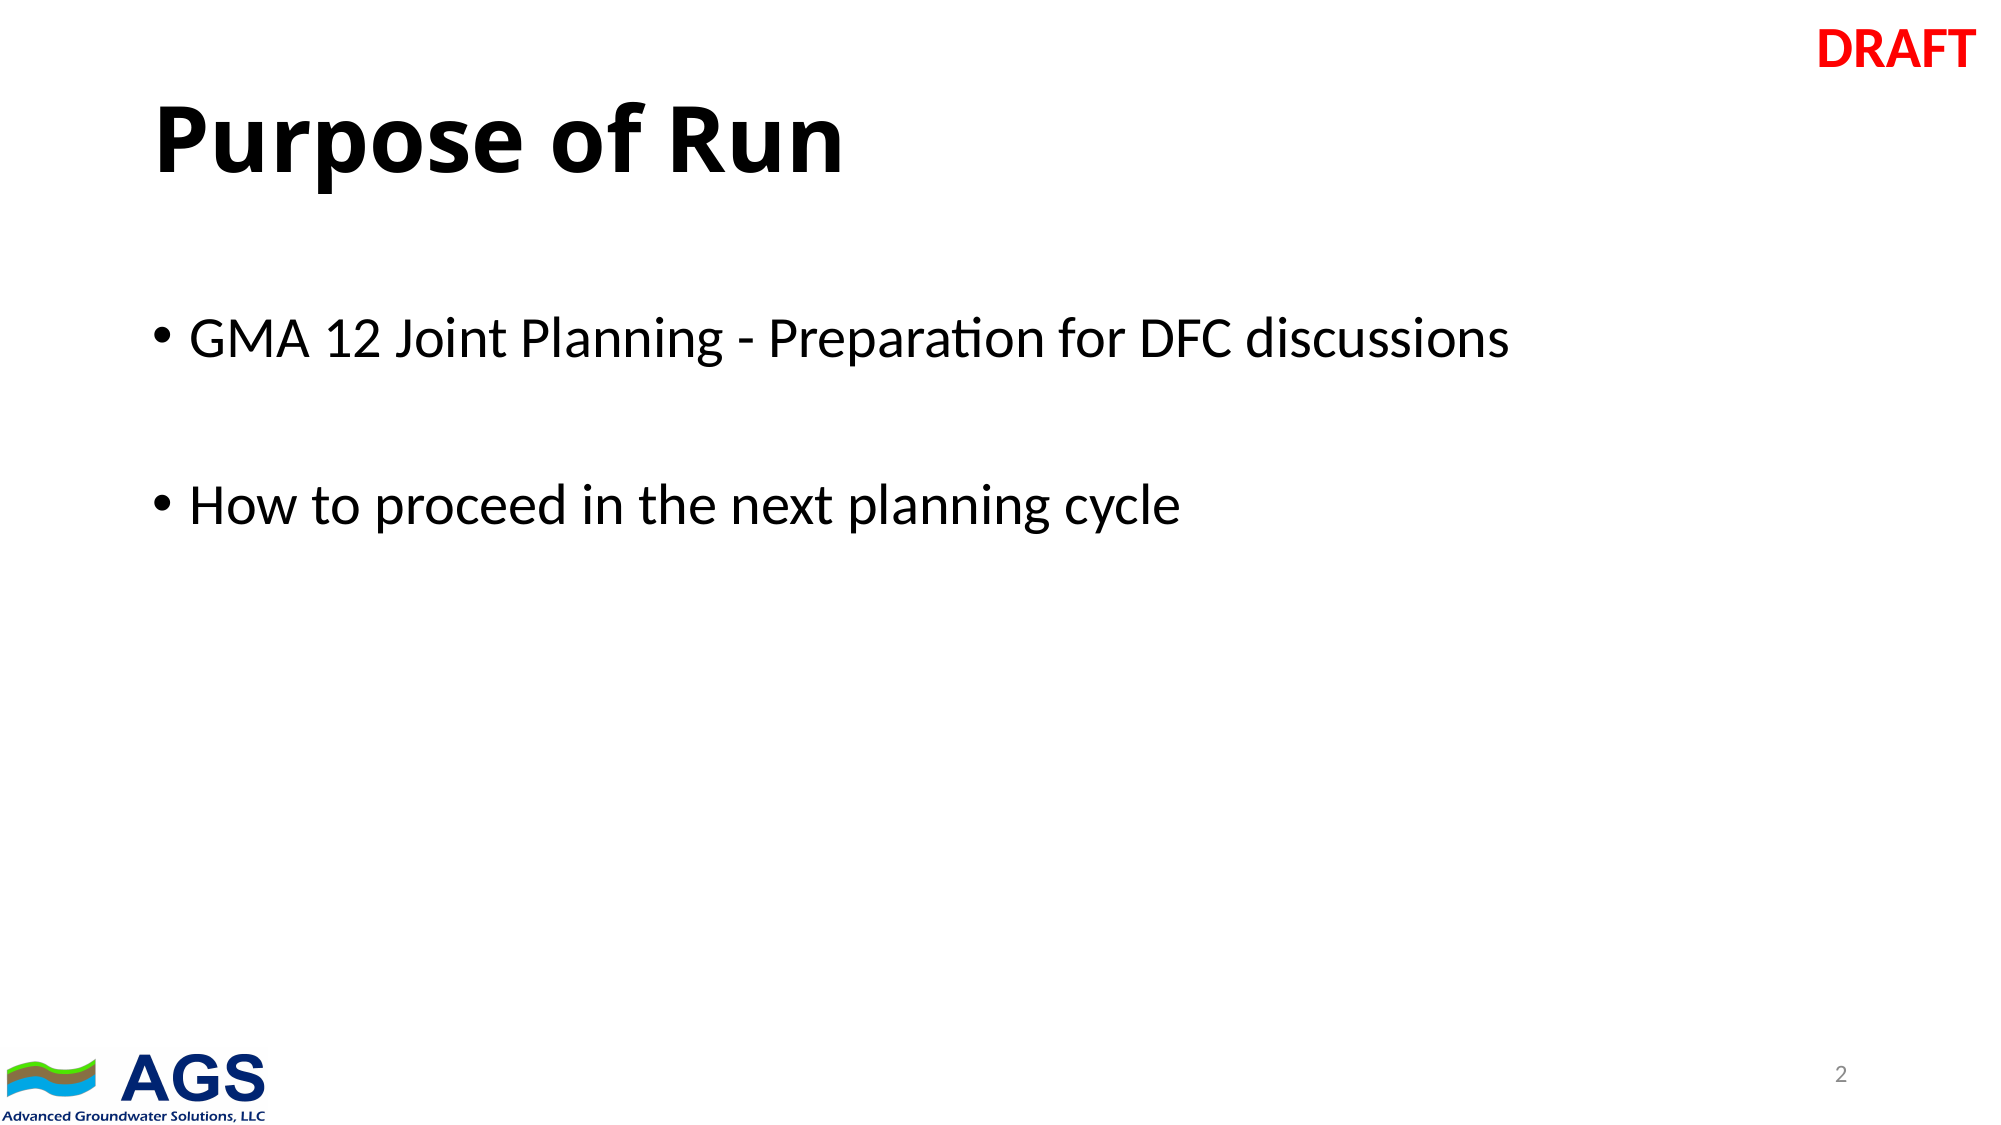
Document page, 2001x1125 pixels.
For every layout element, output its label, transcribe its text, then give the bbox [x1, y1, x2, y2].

list GMA 12 Joint Planning - Preparation for DFC discussions How to proceed in the next planning cycle [137, 299, 1863, 1014]
picture [0, 1047, 268, 1125]
title Purpose of Run [137, 59, 1863, 226]
text_box DRAFT [1801, 2, 2000, 87]
slide_number 2 [1412, 1042, 1863, 1103]
